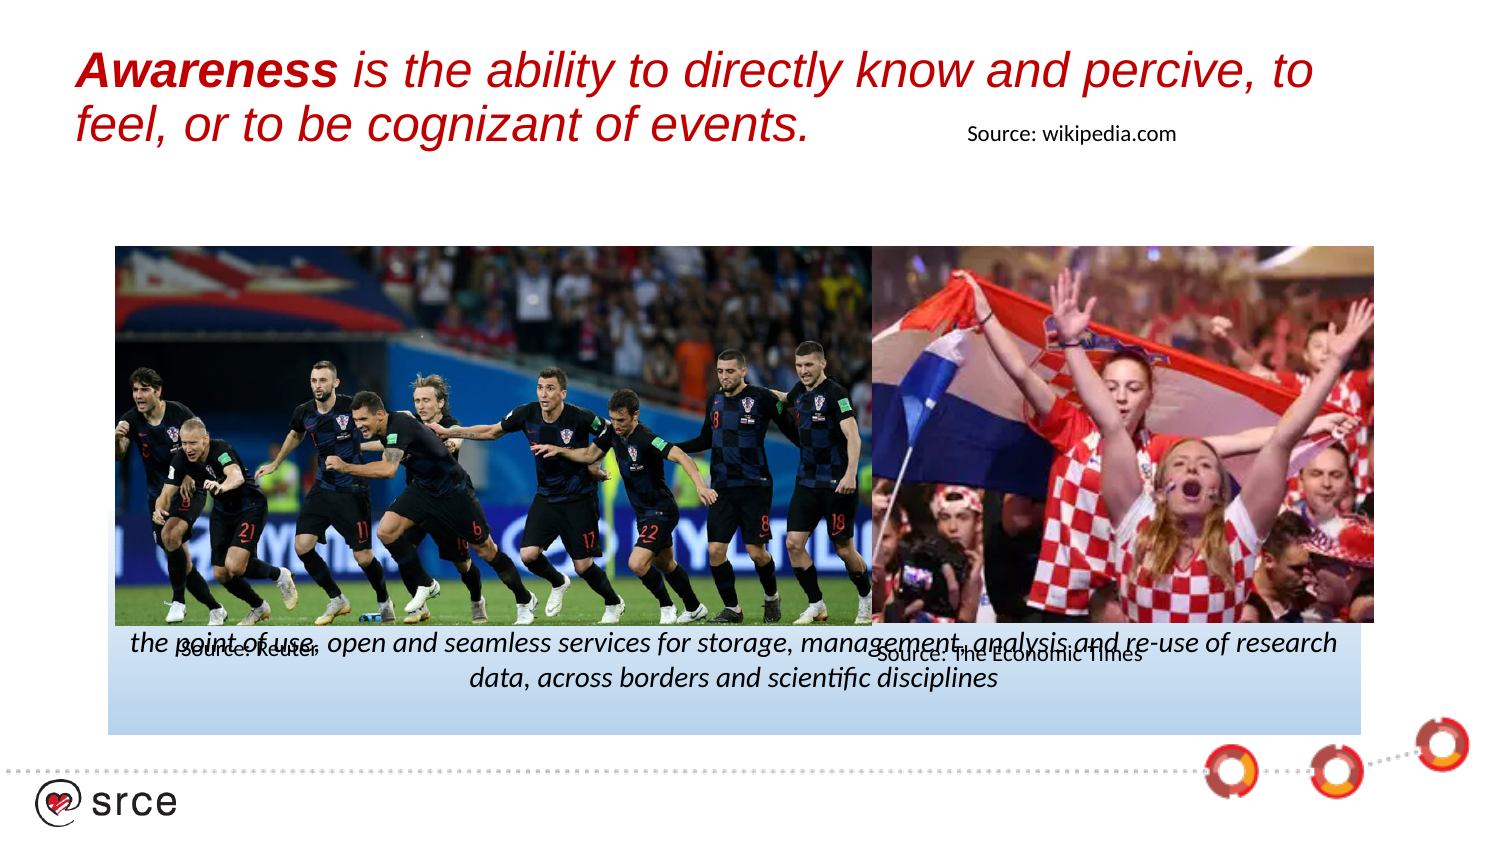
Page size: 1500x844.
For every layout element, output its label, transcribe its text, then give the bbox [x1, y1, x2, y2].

picture [0, 705, 1487, 827]
text_box Source: Reuter [166, 626, 696, 669]
text_box Source: wikipedia.com [952, 110, 1482, 154]
picture [114, 246, 1374, 631]
title Awareness is the ability to directly know and percive, to feel, or to be cognizant of events. [60, 34, 1423, 247]
text_box The objective of the EOSC is to give the Union a global lead in research data management and ensure that European scientists reap the full benefits of data-driven science, by offering 1.7 million European researchers and 70 million professionals in science and technology a virtual environment with free at the point of use, open and seamless services for storage, management, analysis and re-use of research data, across borders and scientific disciplines [108, 511, 1361, 735]
text_box Source: The Economic Times [862, 631, 1392, 674]
